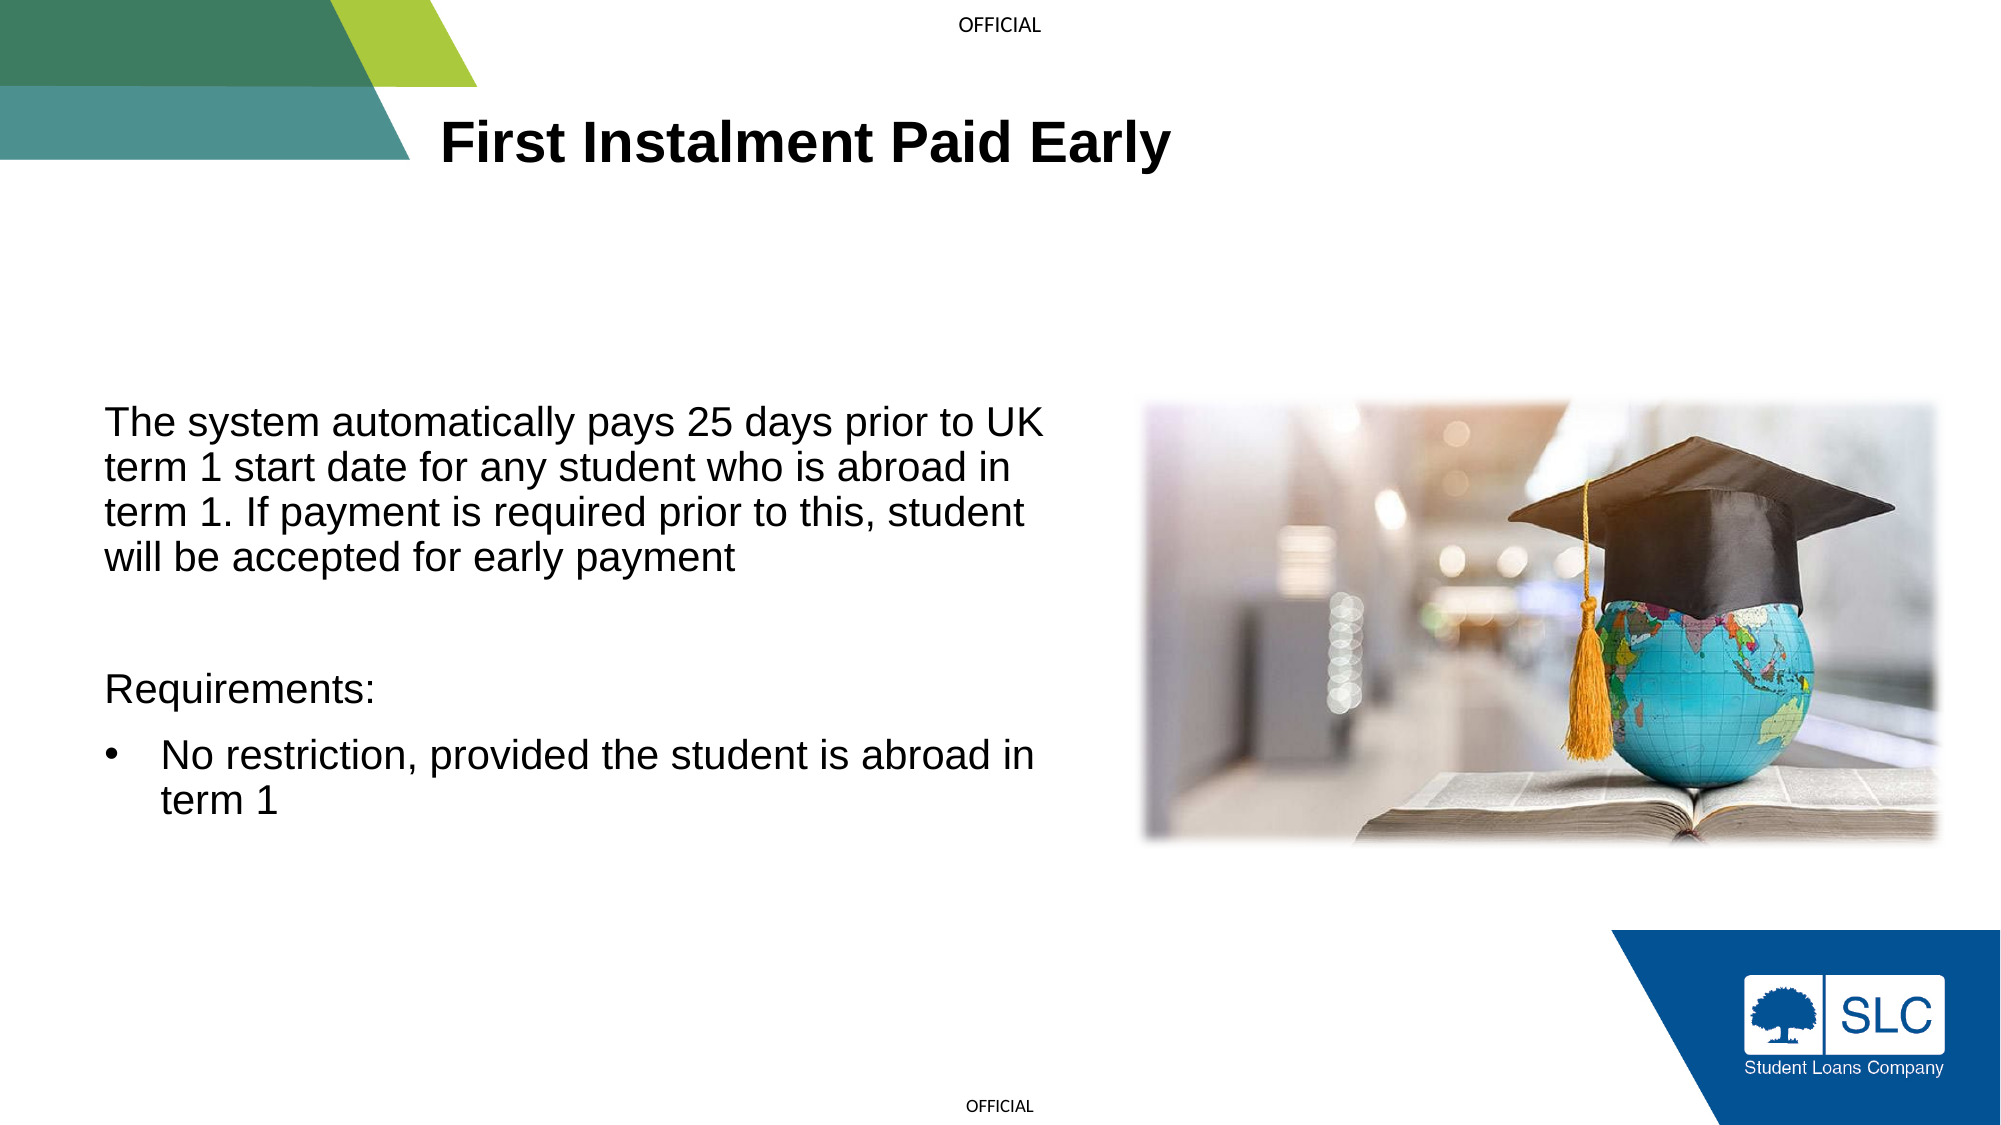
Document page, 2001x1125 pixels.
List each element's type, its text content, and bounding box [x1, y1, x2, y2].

title First Instalment Paid Early [425, 84, 1363, 183]
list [1134, 393, 1944, 849]
list The system automatically pays 25 days prior to UK term 1 start date for any student who is abroad in term 1. If payment is required prior to this, student will be accepted for early payment Requirements: No restriction, provided the student is abroad in term 1 [89, 393, 1104, 849]
picture [0, 0, 2001, 1125]
